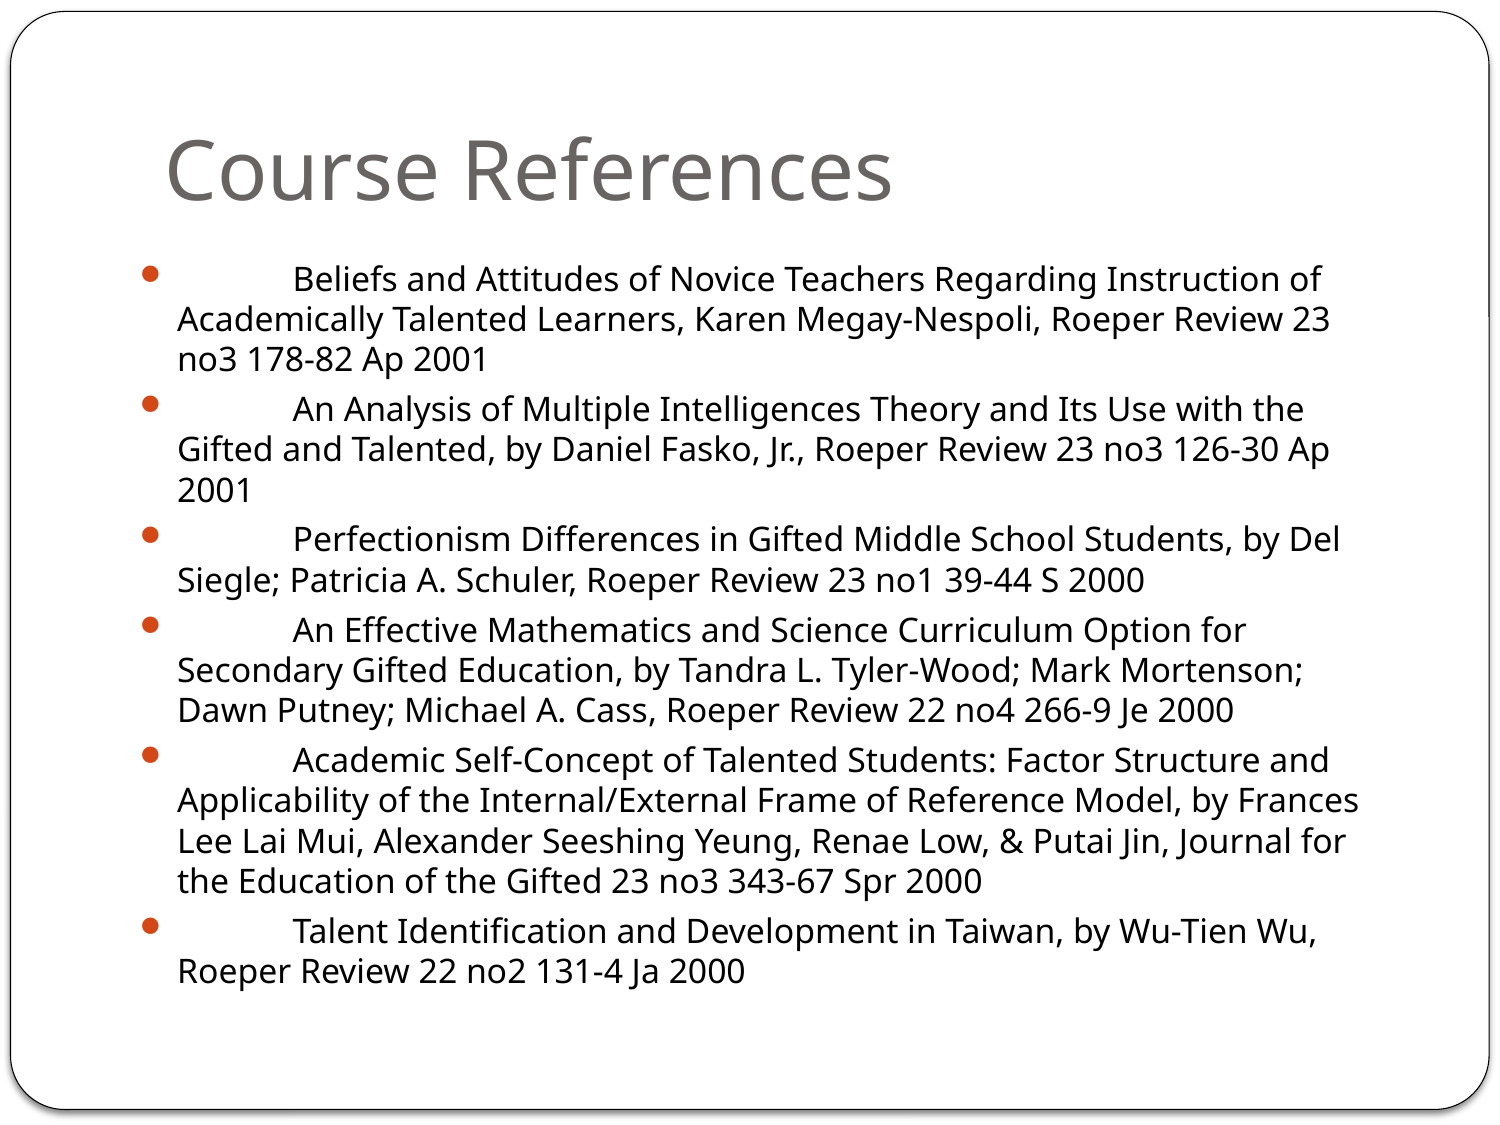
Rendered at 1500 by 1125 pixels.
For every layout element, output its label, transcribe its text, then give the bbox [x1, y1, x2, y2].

list Beliefs and Attitudes of Novice Teachers Regarding Instruction of Academically Talented Learners, Karen Megay-Nespoli, Roeper Review 23 no3 178-82 Ap 2001 An Analysis of Multiple Intelligences Theory and Its Use with the Gifted and Talented, by Daniel Fasko, Jr., Roeper Review 23 no3 126-30 Ap 2001 Perfectionism Differences in Gifted Middle School Students, by Del Siegle; Patricia A. Schuler, Roeper Review 23 no1 39-44 S 2000 An Effective Mathematics and Science Curriculum Option for Secondary Gifted Education, by Tandra L. Tyler-Wood; Mark Mortenson; Dawn Putney; Michael A. Cass, Roeper Review 22 no4 266-9 Je 2000 Academic Self-Concept of Talented Students: Factor Structure and Applicability of the Internal/External Frame of Reference Model, by Frances Lee Lai Mui, Alexander Seeshing Yeung, Renae Low, & Putai Jin, Journal for the Education of the Gifted 23 no3 343-67 Spr 2000 Talent Identification and Development in Taiwan, by Wu-Tien Wu, Roeper Review 22 no2 131-4 Ja 2000 [125, 249, 1400, 1000]
title Course References [150, 45, 1425, 233]
